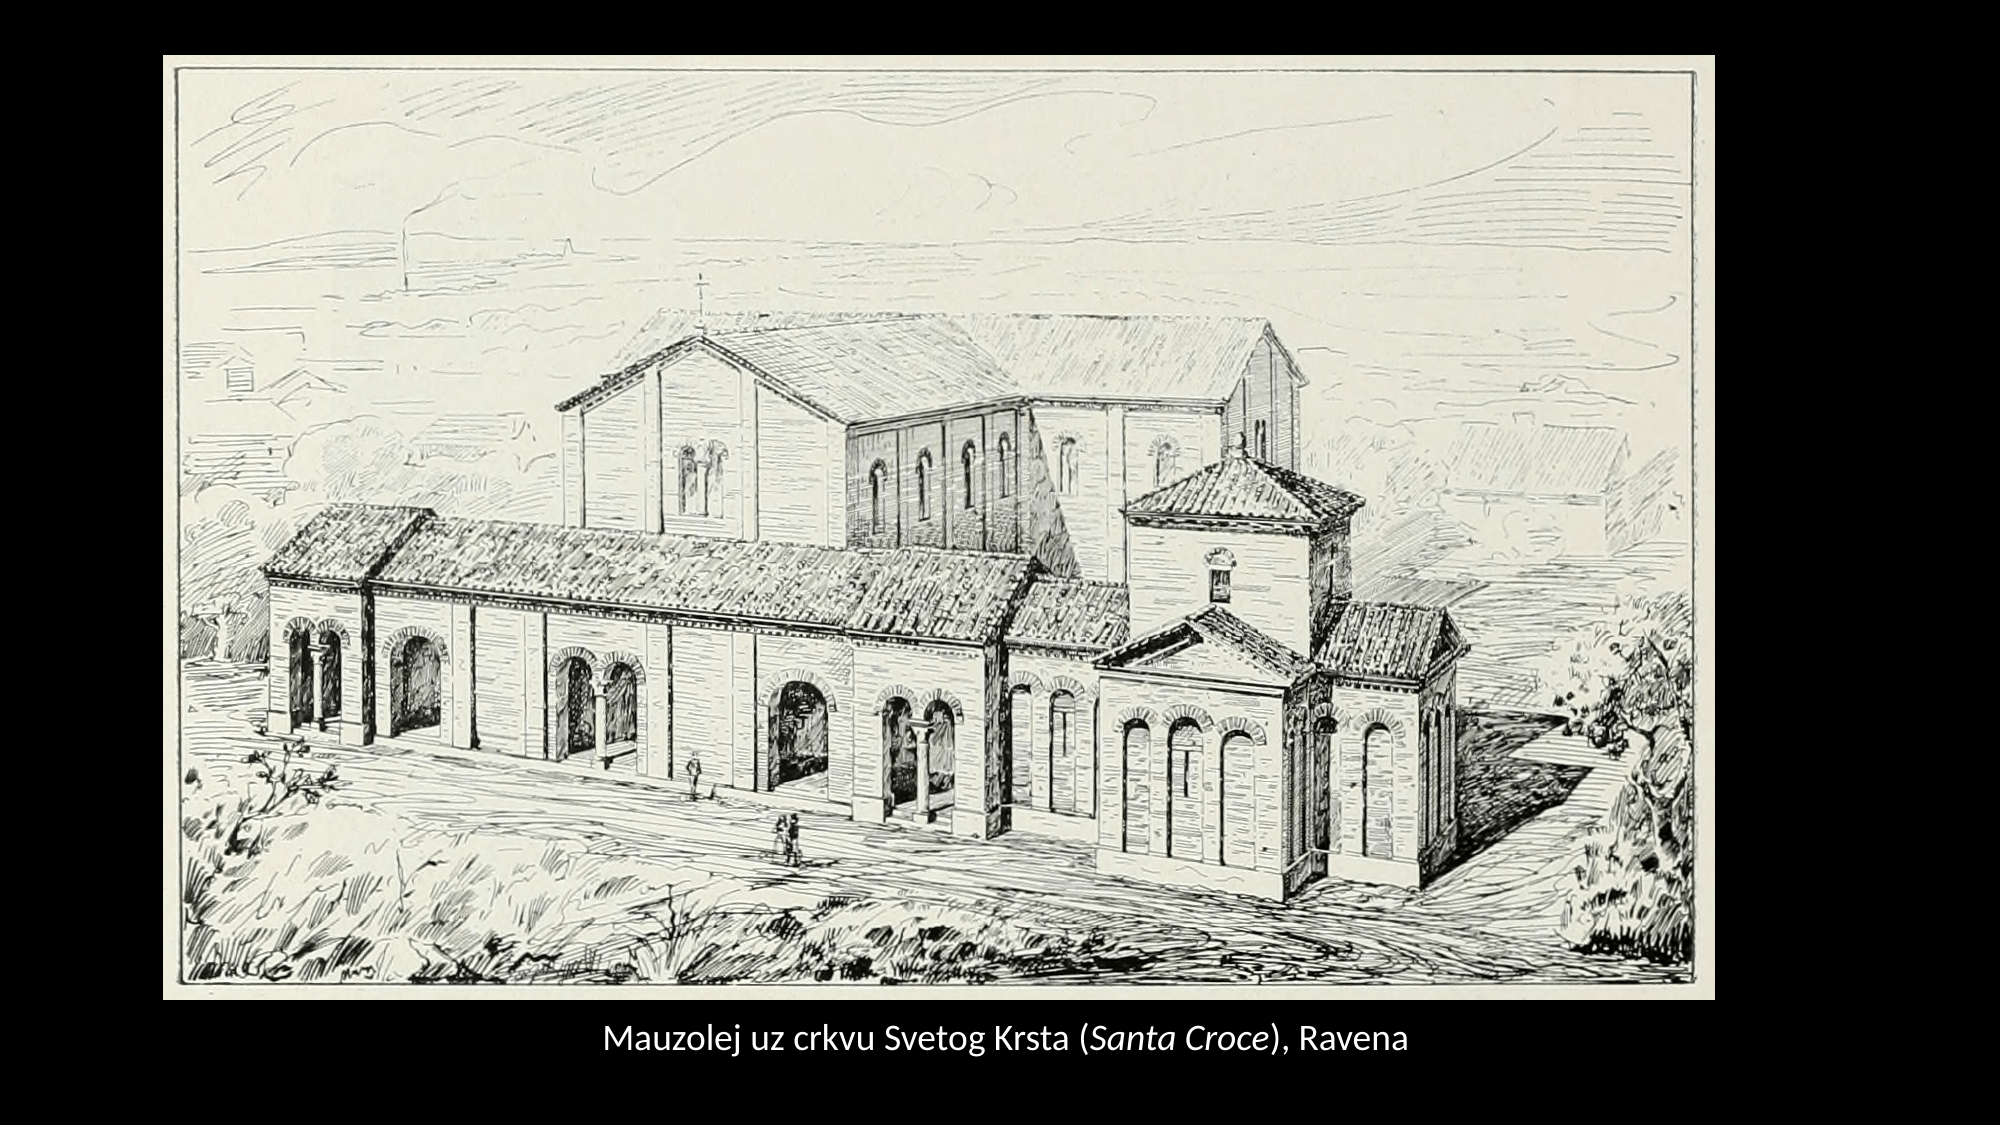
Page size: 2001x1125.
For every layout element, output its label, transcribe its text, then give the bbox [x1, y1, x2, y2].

picture [163, 55, 1715, 1000]
text_box Mauzolej uz crkvu Svetog Krsta (Santa Croce), Ravena [587, 1005, 1463, 1111]
